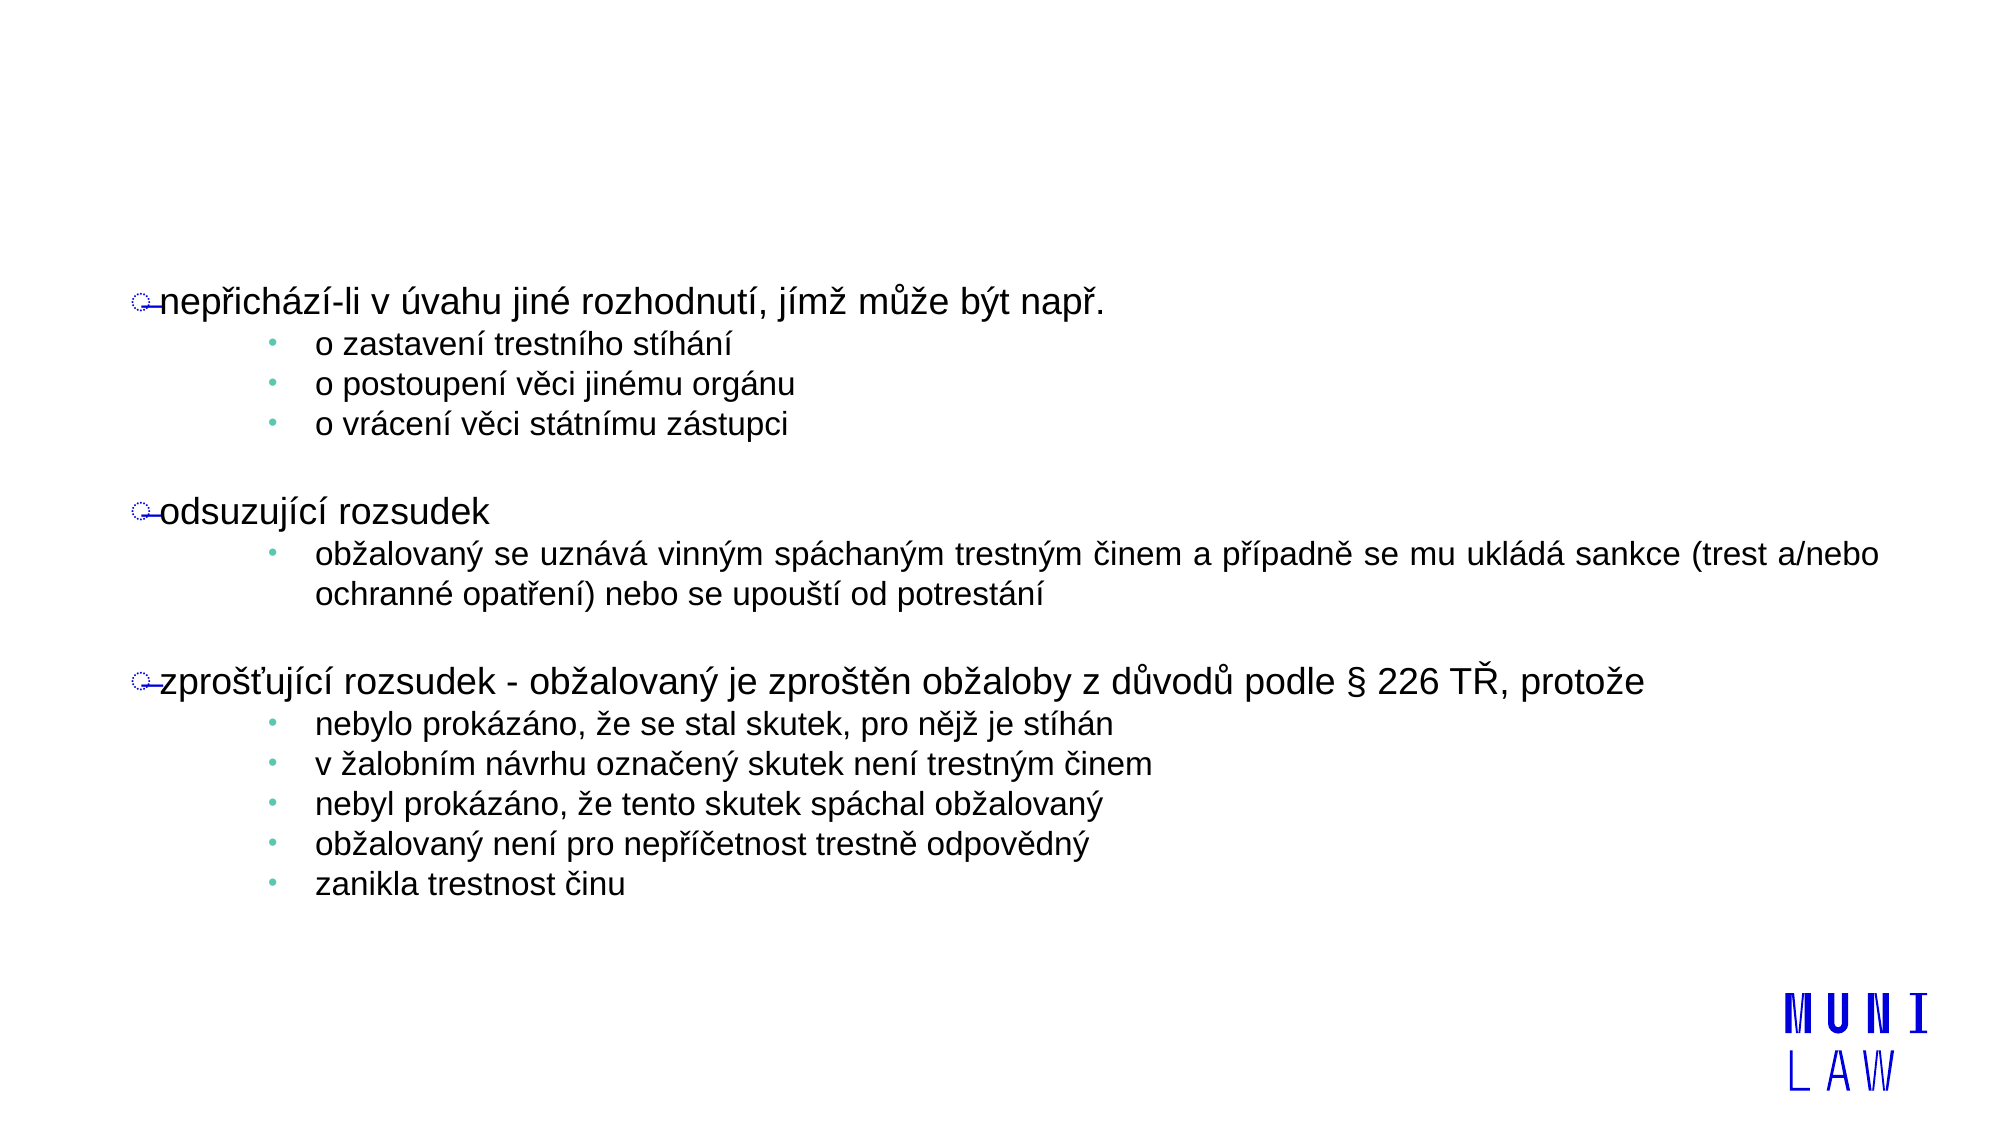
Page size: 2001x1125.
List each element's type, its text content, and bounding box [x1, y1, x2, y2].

list nepřichází-li v úvahu jiné rozhodnutí, jímž může být např. o zastavení trestního stíhání o postoupení věci jinému orgánu o vrácení věci státnímu zástupci odsuzující rozsudek obžalovaný se uznává vinným spáchaným trestným činem a případně se mu ukládá sankce (trest a/nebo ochranné opatření) nebo se upouští od potrestání zprošťující rozsudek - obžalovaný je zproštěn obžaloby z důvodů podle § 226 TŘ, protože nebylo prokázáno, že se stal skutek, pro nějž je stíhán v žalobním návrhu označený skutek není trestným činem nebyl prokázáno, že tento skutek spáchal obžalovaný obžalovaný není pro nepříčetnost trestně odpovědný zanikla trestnost činu [118, 277, 1883, 957]
